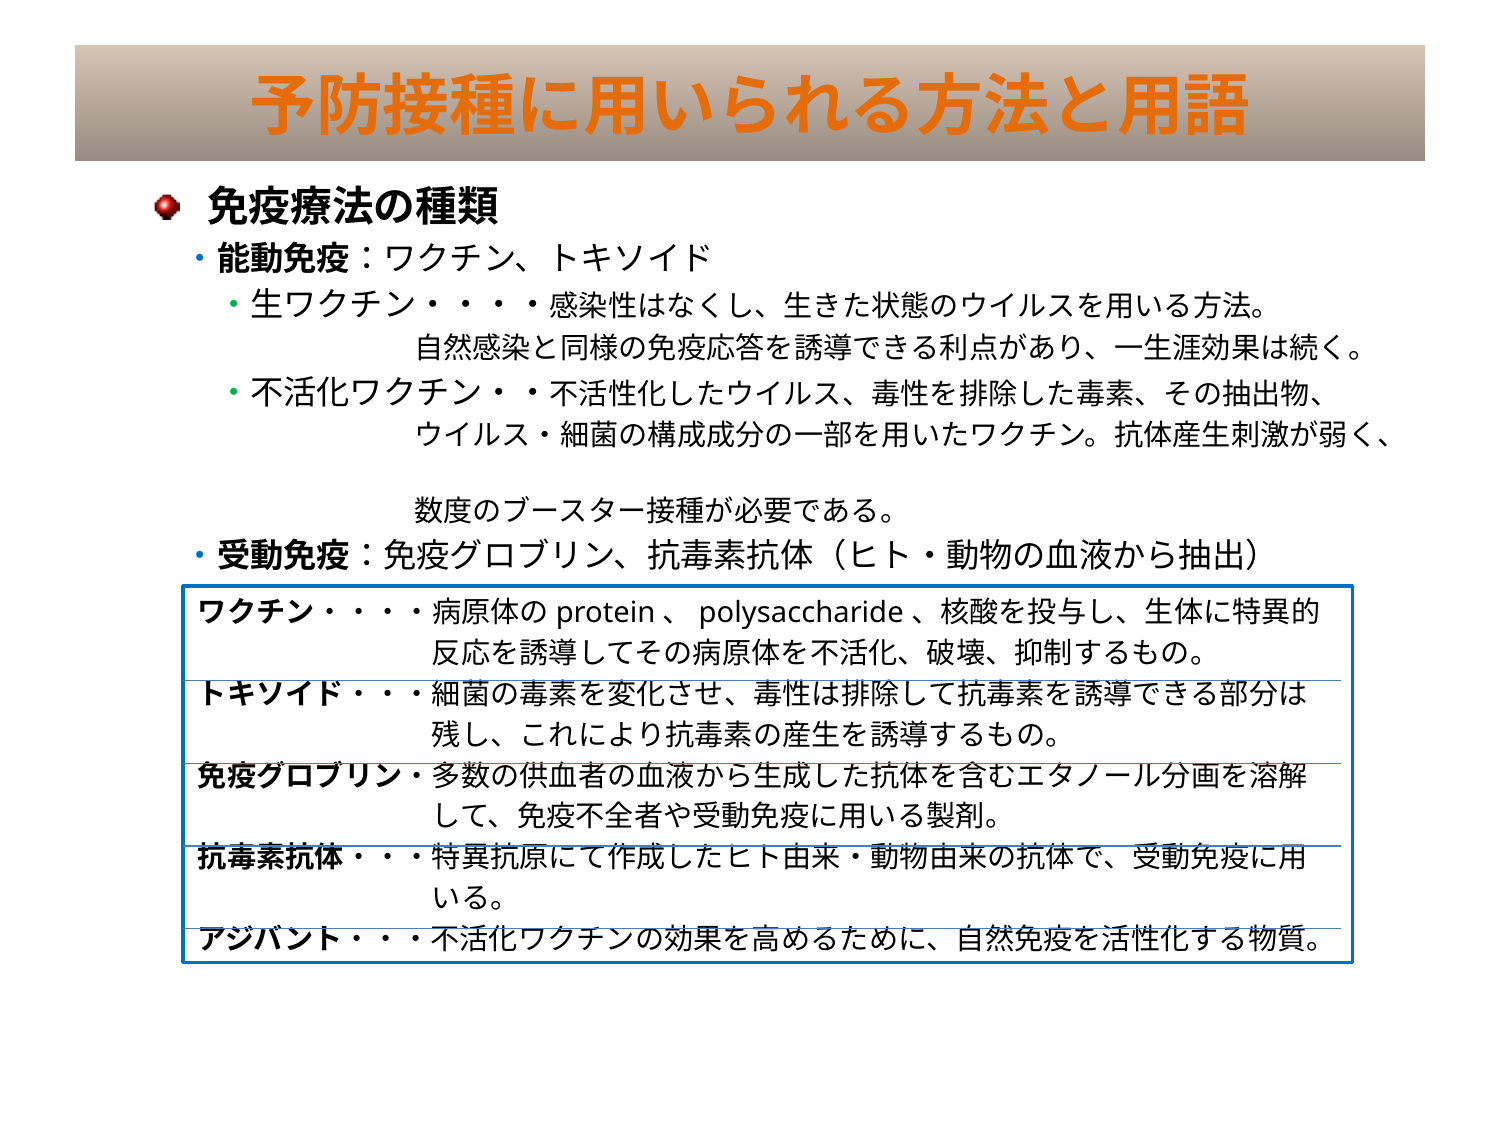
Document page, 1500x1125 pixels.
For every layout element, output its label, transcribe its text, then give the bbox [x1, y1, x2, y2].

text_box ワクチン・・・・病原体のprotein、polysaccharide、核酸を投与し、生体に特異的 反応を誘導してその病原体を不活化、破壊、抑制するもの。 トキソイド・・・細菌の毒素を変化させ、毒性は排除して抗毒素を誘導できる部分は 残し、これにより抗毒素の産生を誘導するもの。 免疫グロブリン・多数の供血者の血液から生成した抗体を含むエタノール分画を溶解 して、免疫不全者や受動免疫に用いる製剤。 抗毒素抗体・・・特異抗原にて作成したヒト由来・動物由来の抗体で、受動免疫に用 いる。 アジバント・・・不活化ワクチンの効果を高めるために、自然免疫を活性化する物質。 [182, 586, 1353, 963]
list 免疫療法の種類 ・能動免疫：ワクチン、トキソイド ・生ワクチン・・・・感染性はなくし、生きた状態のウイルスを用いる方法。 自然感染と同様の免疫応答を誘導できる利点があり、一生涯効果は続く。 ・不活化ワクチン・・不活性化したウイルス、毒性を排除した毒素、その抽出物、 ウイルス・細菌の構成成分の一部を用いたワクチン。抗体産生刺激が弱く、 数度のブースター接種が必要である。 ・受動免疫：免疫グロブリン、抗毒素抗体（ヒト・動物の血液から抽出） [135, 172, 1436, 826]
picture [150, 190, 180, 220]
title 予防接種に用いられる方法と用語 [75, 45, 1425, 161]
